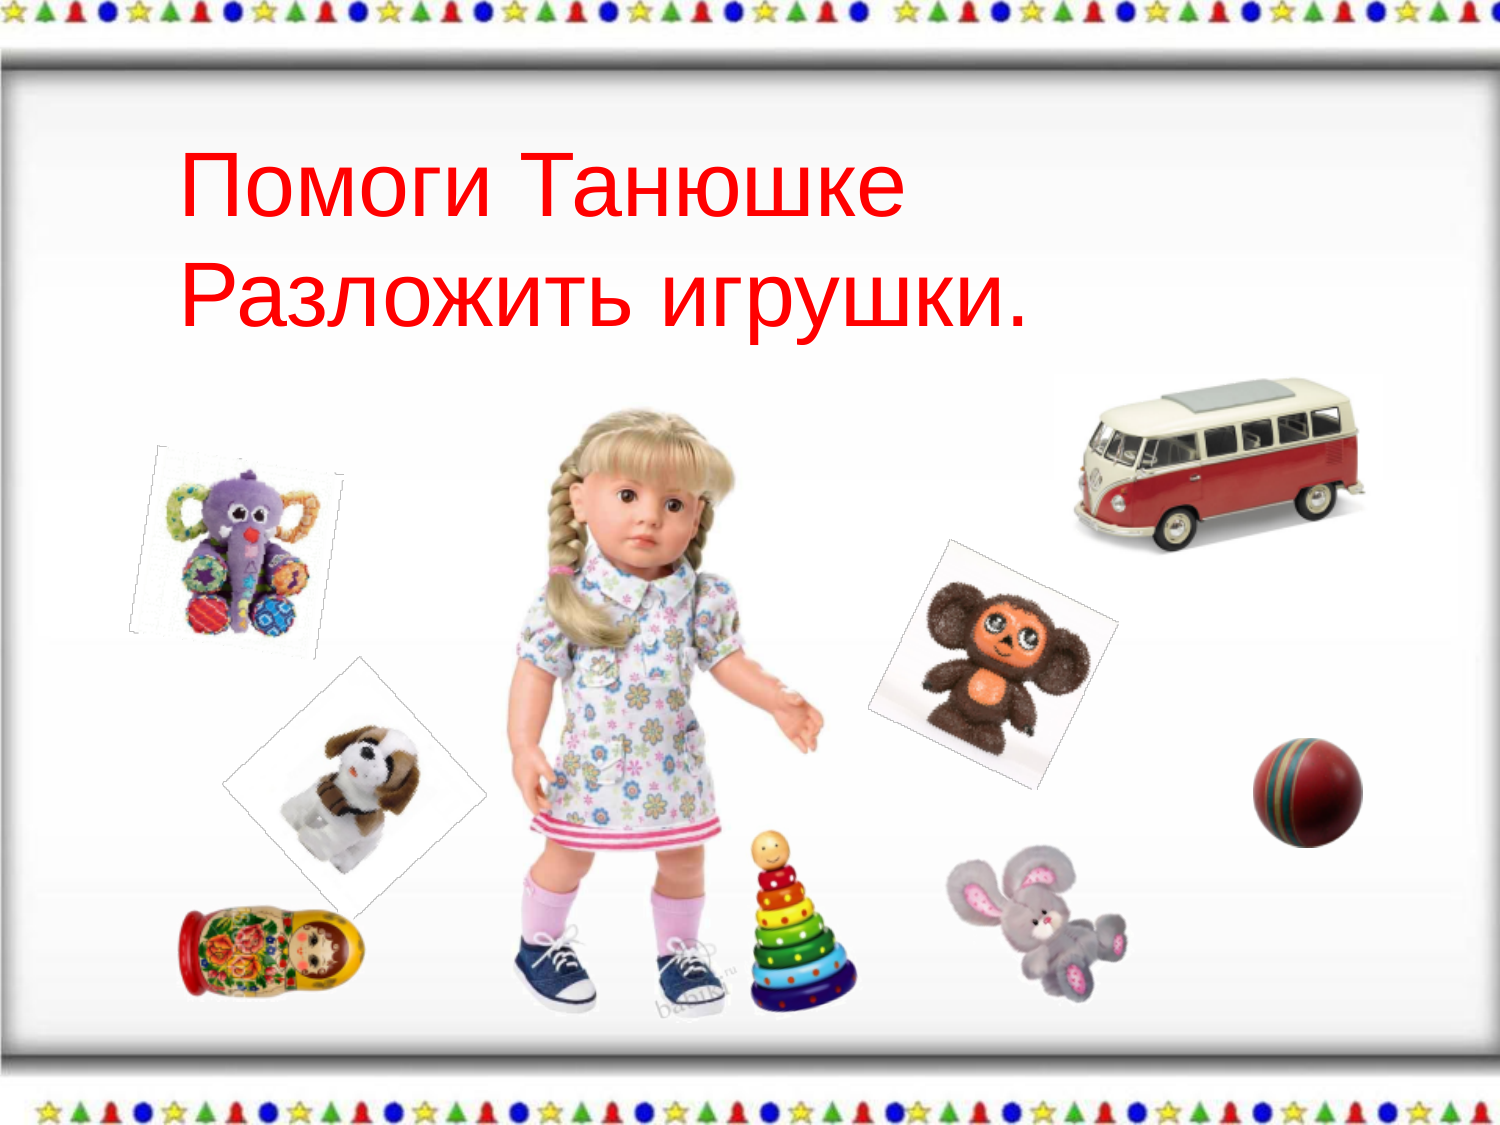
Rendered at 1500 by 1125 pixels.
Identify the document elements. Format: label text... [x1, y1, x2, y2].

text_box Помоги Танюшке Разложить игрушки. [164, 117, 1219, 352]
picture [0, 0, 1500, 1125]
